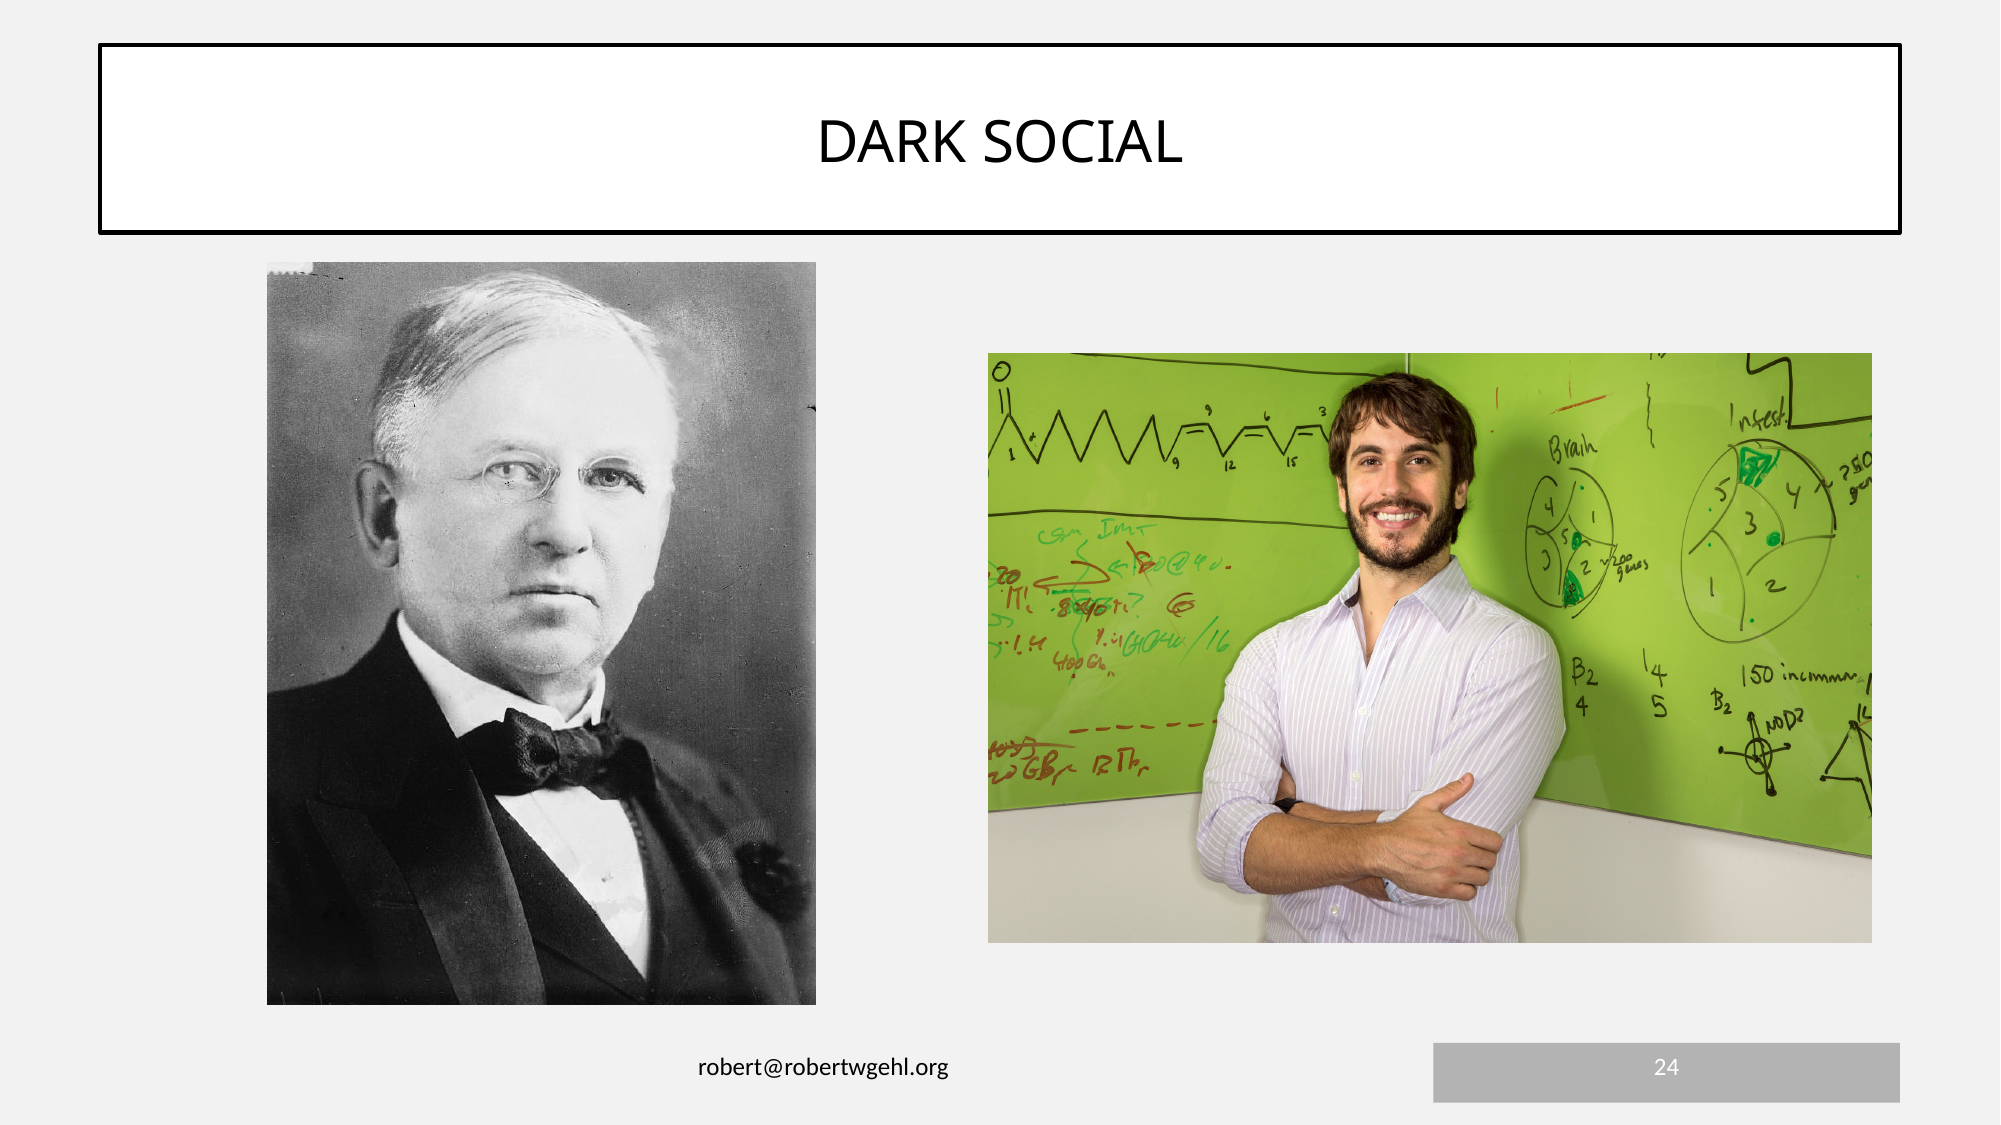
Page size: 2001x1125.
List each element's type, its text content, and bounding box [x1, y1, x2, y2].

title dark social [98, 43, 1902, 235]
picture [987, 352, 1872, 943]
picture [267, 262, 817, 1006]
footer robert@robertwgehl.org [683, 1042, 1317, 1103]
slide_number 24 [1433, 1042, 1900, 1103]
